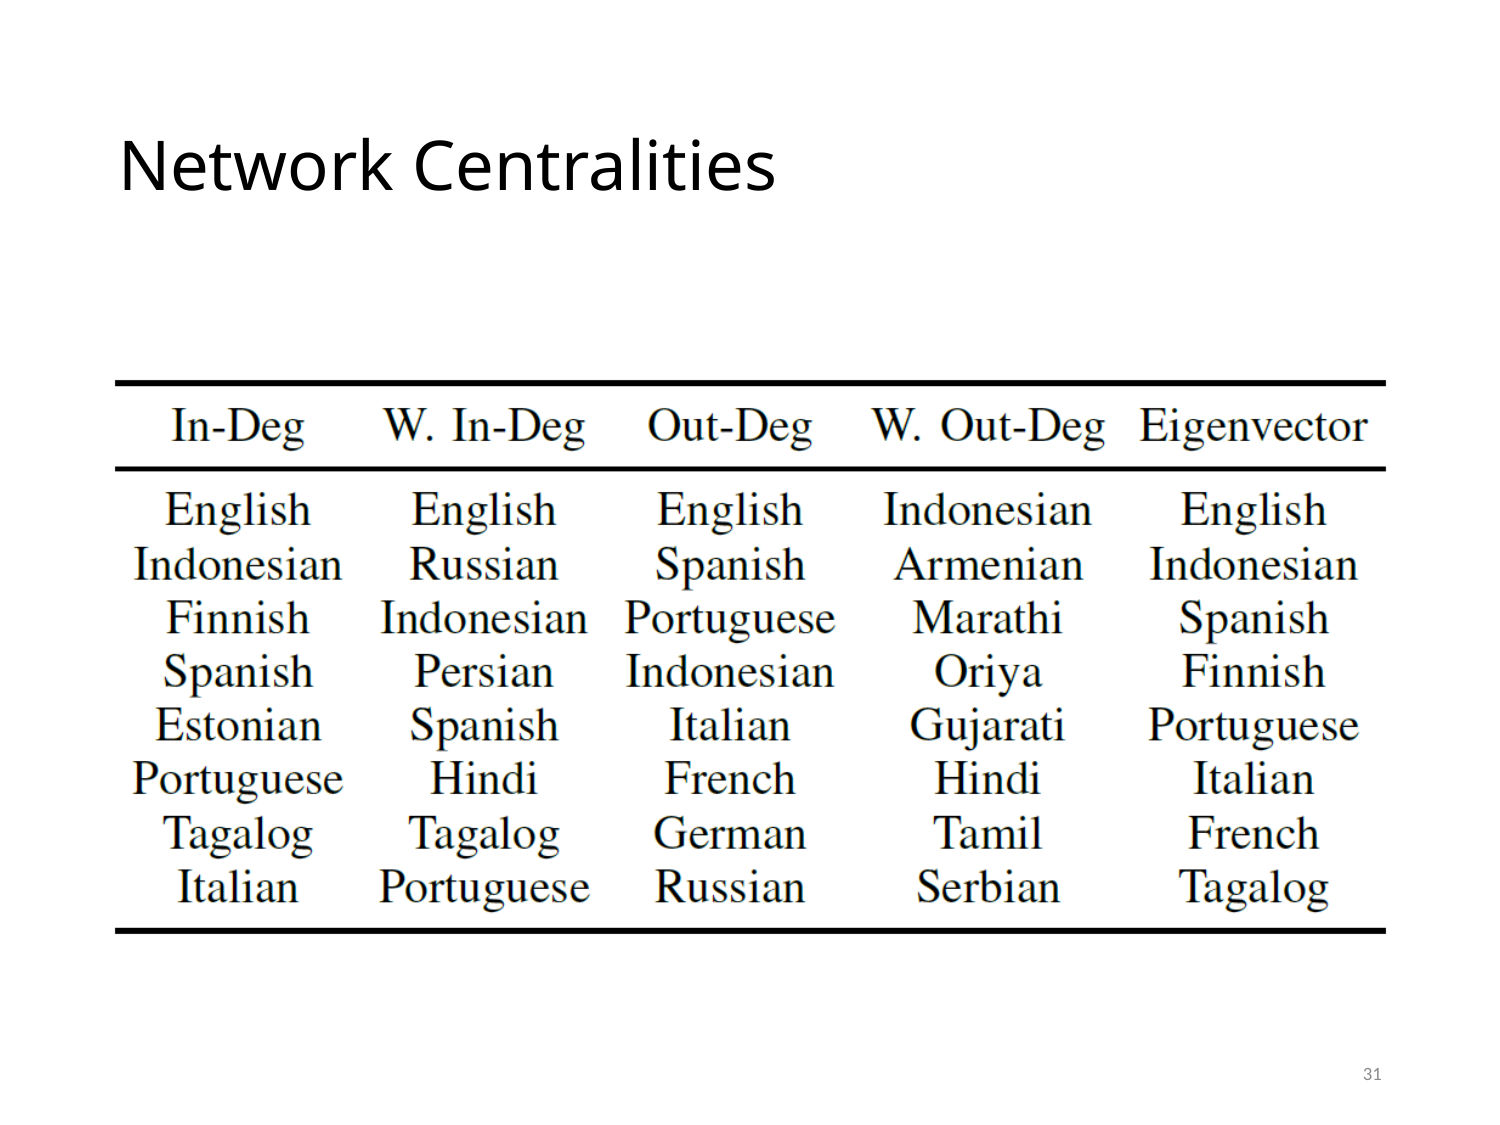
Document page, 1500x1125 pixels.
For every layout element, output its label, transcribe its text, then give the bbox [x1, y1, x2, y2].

title Network Centralities [103, 59, 1397, 278]
slide_number 31 [1059, 1042, 1397, 1103]
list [103, 368, 1397, 945]
